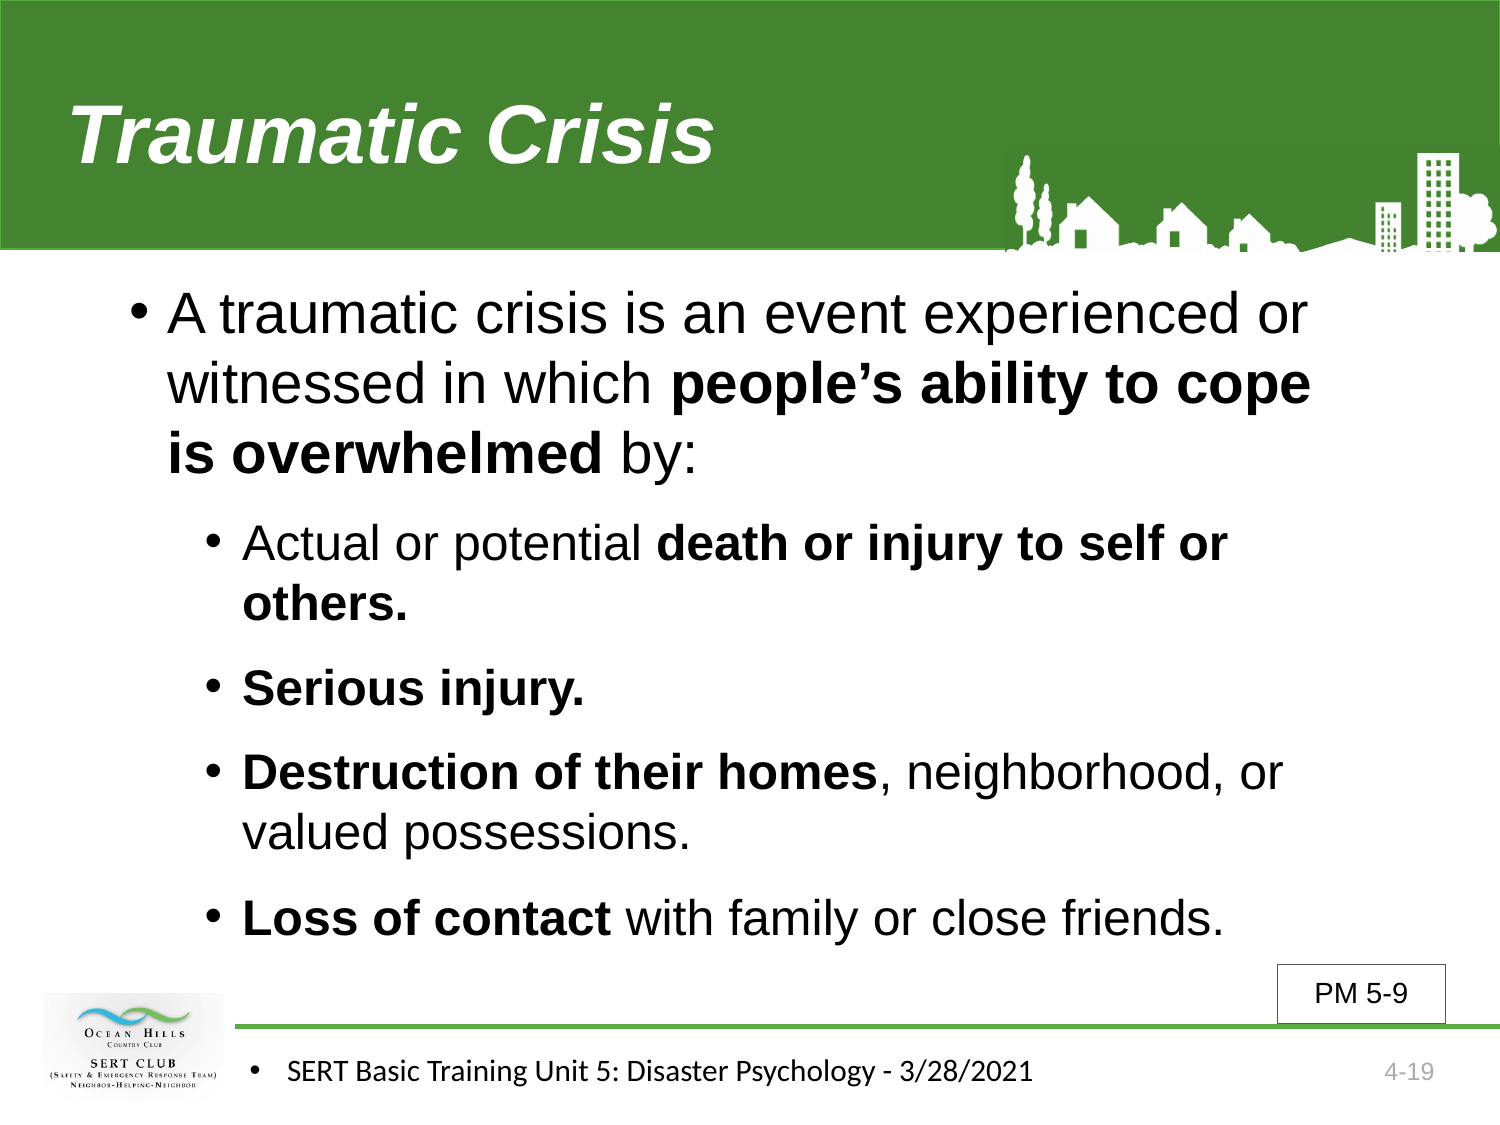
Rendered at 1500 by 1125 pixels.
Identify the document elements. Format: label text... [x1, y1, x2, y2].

picture [1005, 145, 1500, 252]
list PM 5-9 [1277, 964, 1446, 1024]
picture [43, 993, 224, 1102]
list 4-19 [1153, 1047, 1450, 1098]
text_box SERT Basic Training Unit 5: Disaster Psychology - 3/28/2021 [234, 1047, 1100, 1098]
list A traumatic crisis is an event experienced or witnessed in which people’s ability to cope is overwhelmed by: Actual or potential death or injury to self or others. Serious injury. Destruction of their homes, neighborhood, or valued possessions. Loss of contact with family or close friends. [114, 267, 1386, 994]
title Traumatic Crisis [51, 52, 1005, 220]
